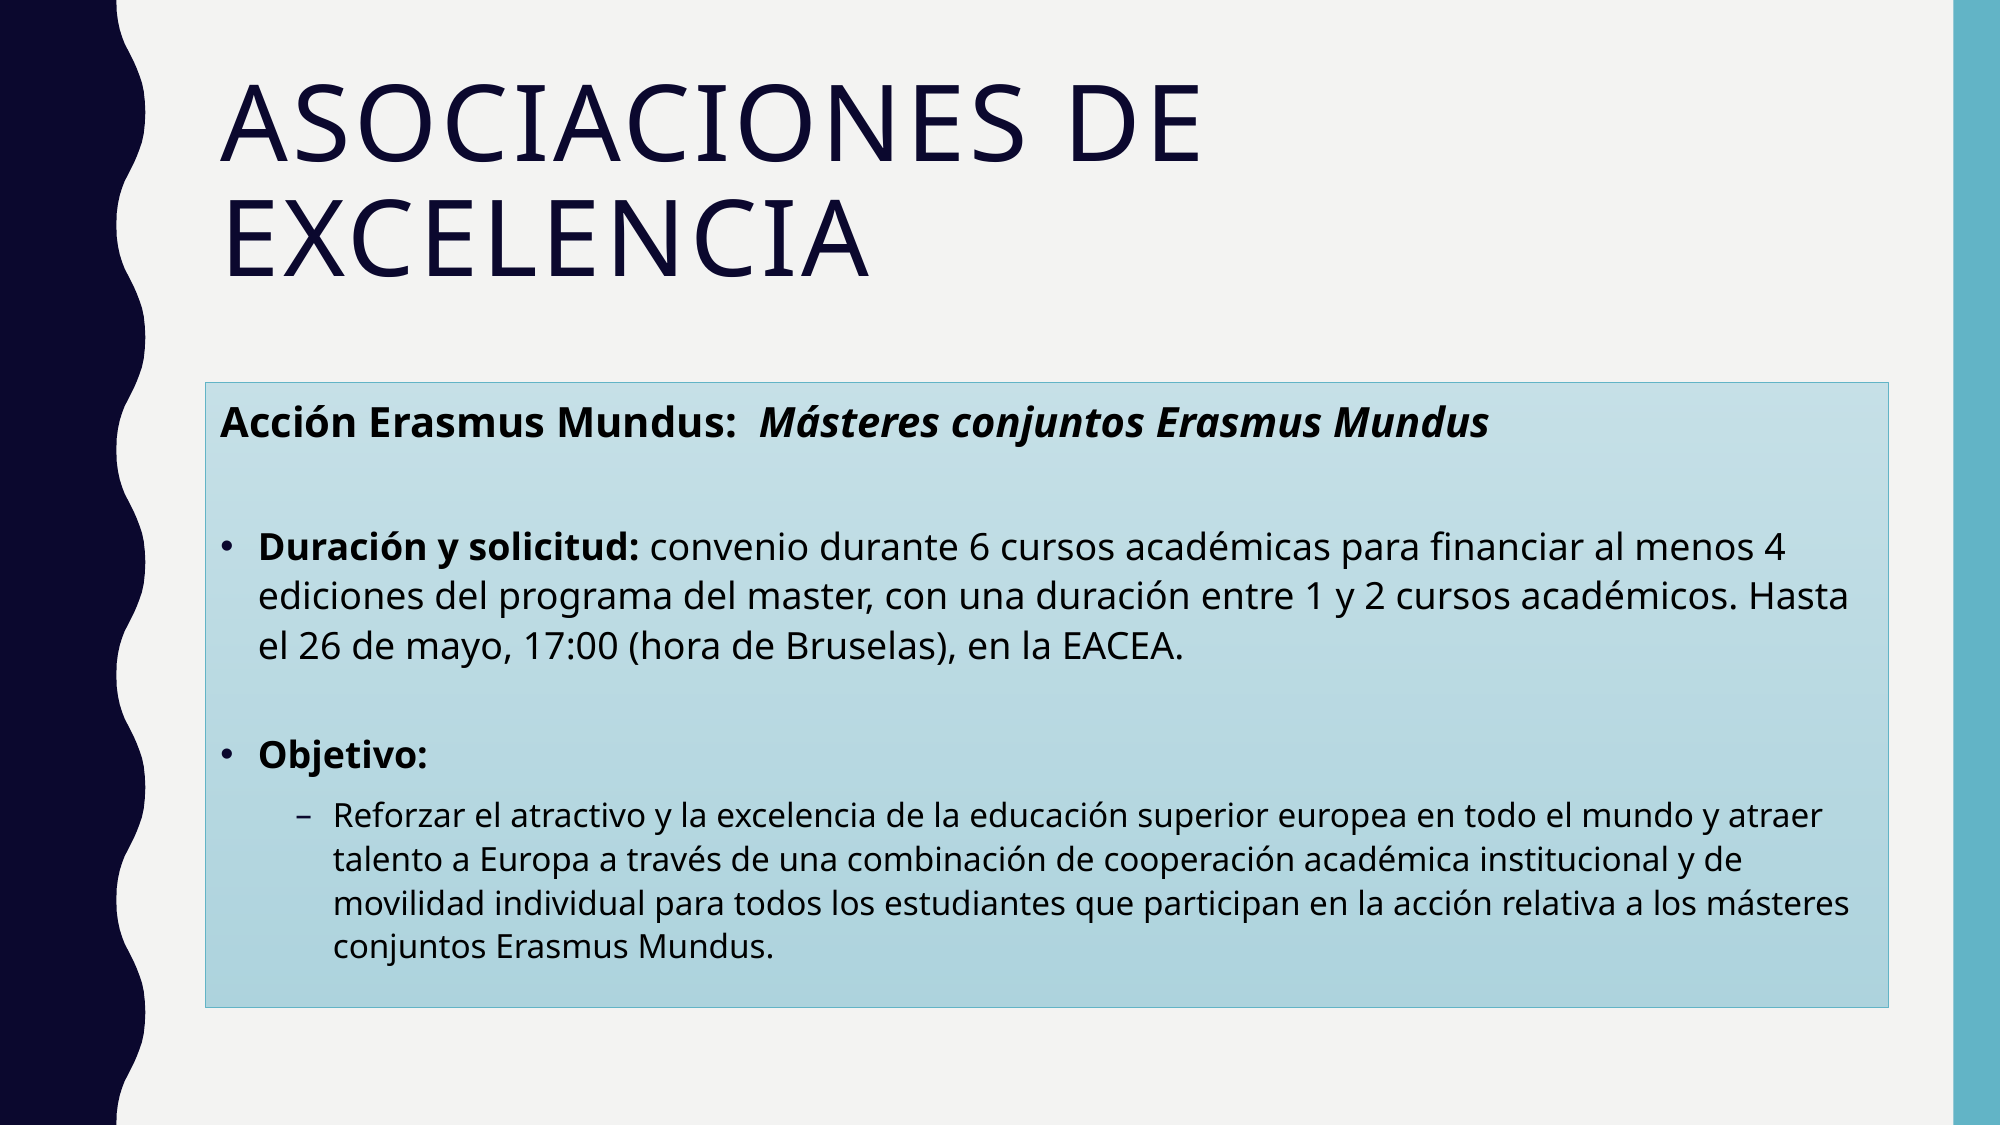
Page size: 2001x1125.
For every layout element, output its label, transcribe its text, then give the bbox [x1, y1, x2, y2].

list Acción Erasmus Mundus: Másteres conjuntos Erasmus Mundus Duración y solicitud: convenio durante 6 cursos académicas para financiar al menos 4 ediciones del programa del master, con una duración entre 1 y 2 cursos académicos. Hasta el 26 de mayo, 17:00 (hora de Bruselas), en la EACEA. Objetivo: Reforzar el atractivo y la excelencia de la educación superior europea en todo el mundo y atraer talento a Europa a través de una combinación de cooperación académica institucional y de movilidad individual para todos los estudiantes que participan en la acción relativa a los másteres conjuntos Erasmus Mundus. [205, 382, 1889, 1008]
title Asociaciones de excelencIa [205, 62, 1875, 308]
